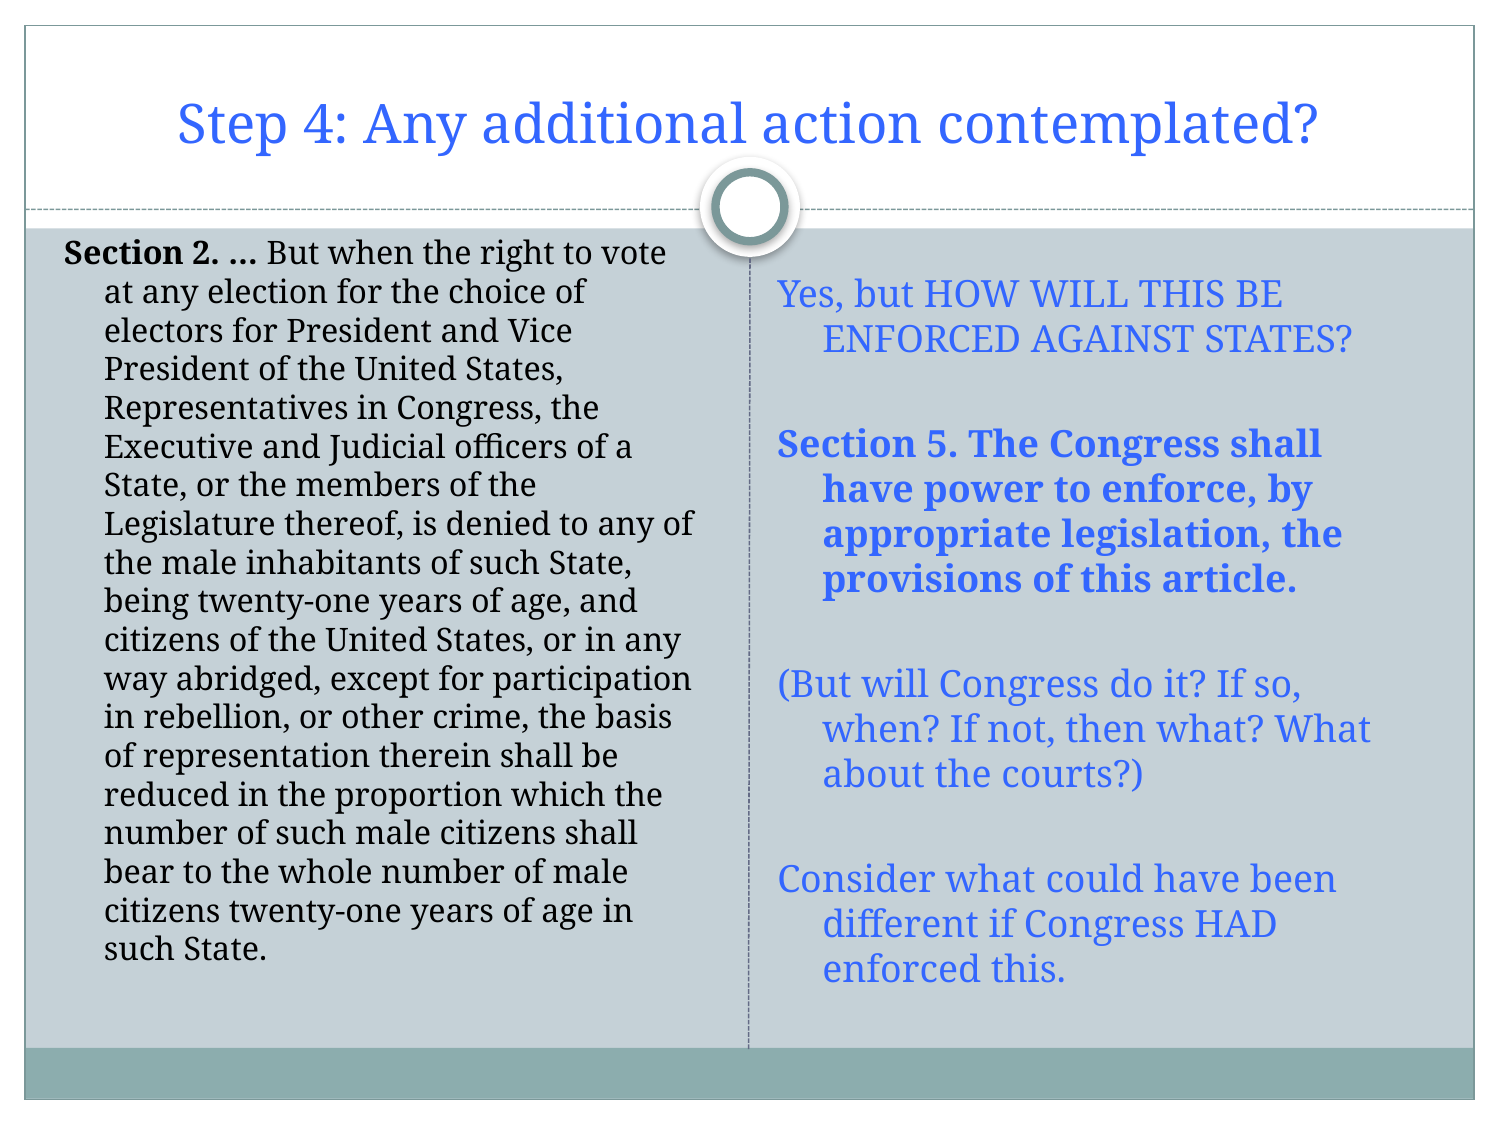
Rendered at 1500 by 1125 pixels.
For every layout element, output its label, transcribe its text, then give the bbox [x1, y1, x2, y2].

title Step 4: Any additional action contemplated? [49, 37, 1450, 162]
list Yes, but HOW WILL THIS BE ENFORCED AGAINST STATES? Section 5. The Congress shall have power to enforce, by appropriate legislation, the provisions of this article. (But will Congress do it? If so, when? If not, then what? What about the courts?) Consider what could have been different if Congress HAD enforced this. [762, 262, 1425, 1060]
list Section 2. … But when the right to vote at any election for the choice of electors for President and Vice President of the United States, Representatives in Congress, the Executive and Judicial officers of a State, or the members of the Legislature thereof, is denied to any of the male inhabitants of such State, being twenty-one years of age, and citizens of the United States, or in any way abridged, except for participation in rebellion, or other crime, the basis of representation therein shall be reduced in the proportion which the number of such male citizens shall bear to the whole number of male citizens twenty-one years of age in such State. [49, 224, 712, 993]
